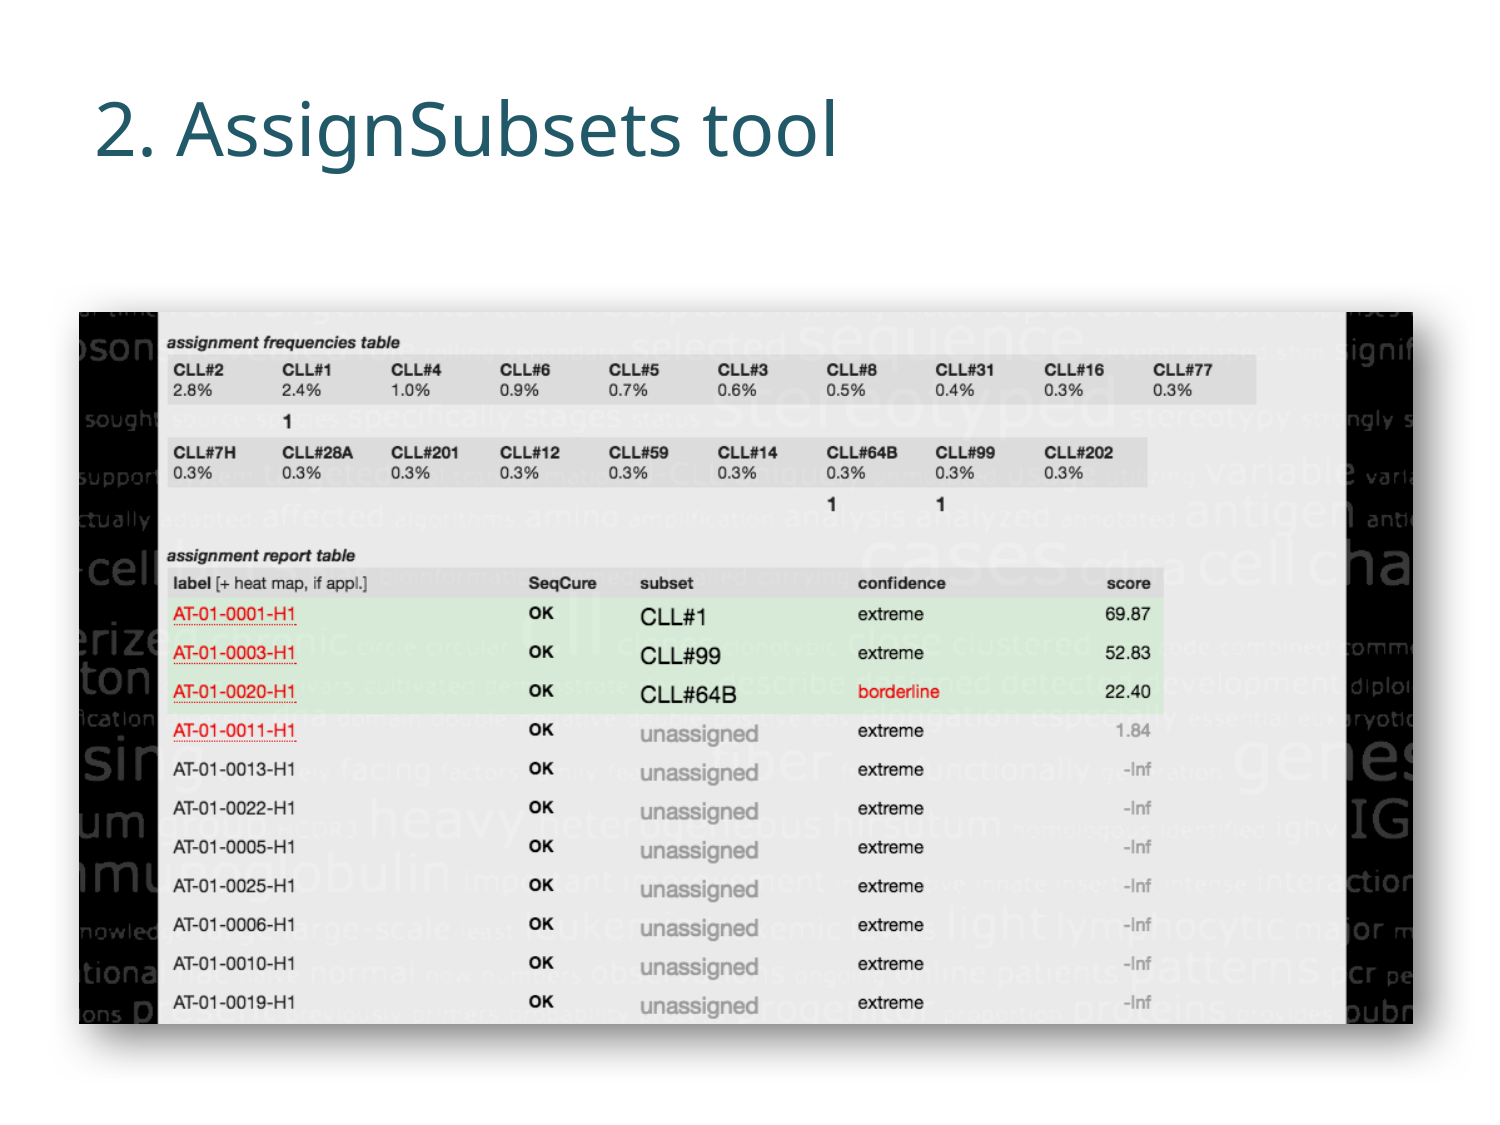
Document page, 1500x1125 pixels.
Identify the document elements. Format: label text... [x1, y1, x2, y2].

picture [79, 312, 1413, 1024]
text_box 2. AssignSubsets tool [79, 74, 1237, 304]
